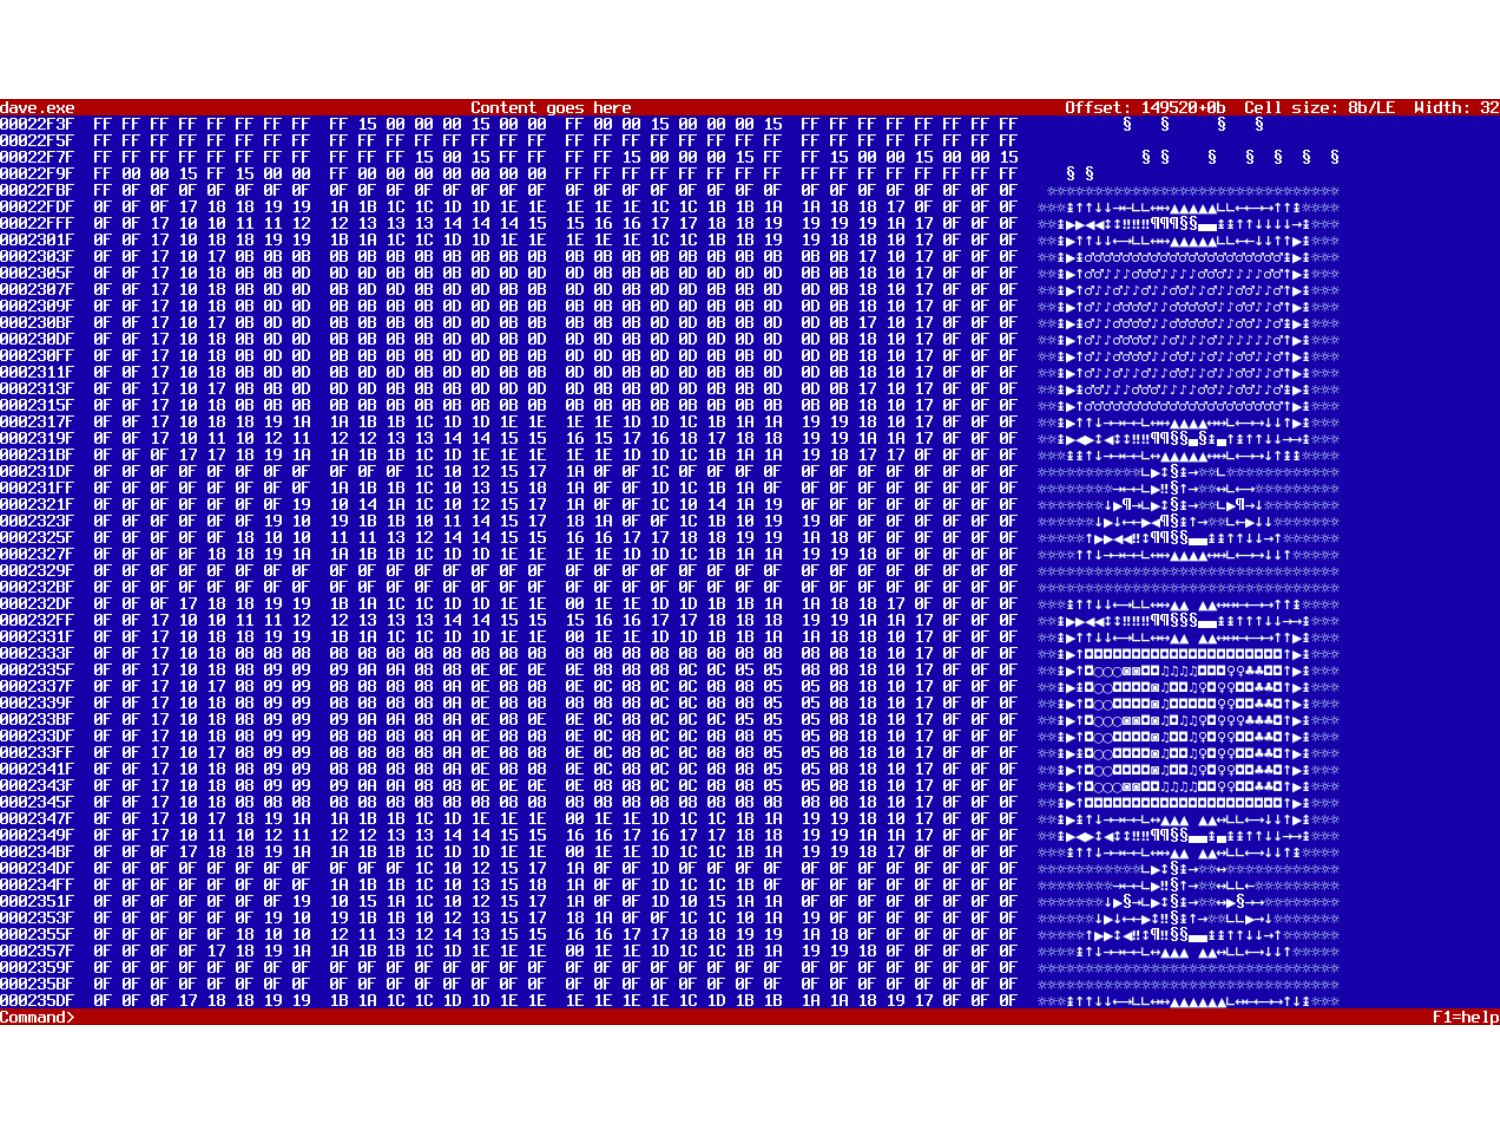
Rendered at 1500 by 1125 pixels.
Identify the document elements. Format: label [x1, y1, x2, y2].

picture [0, 99, 1500, 1025]
